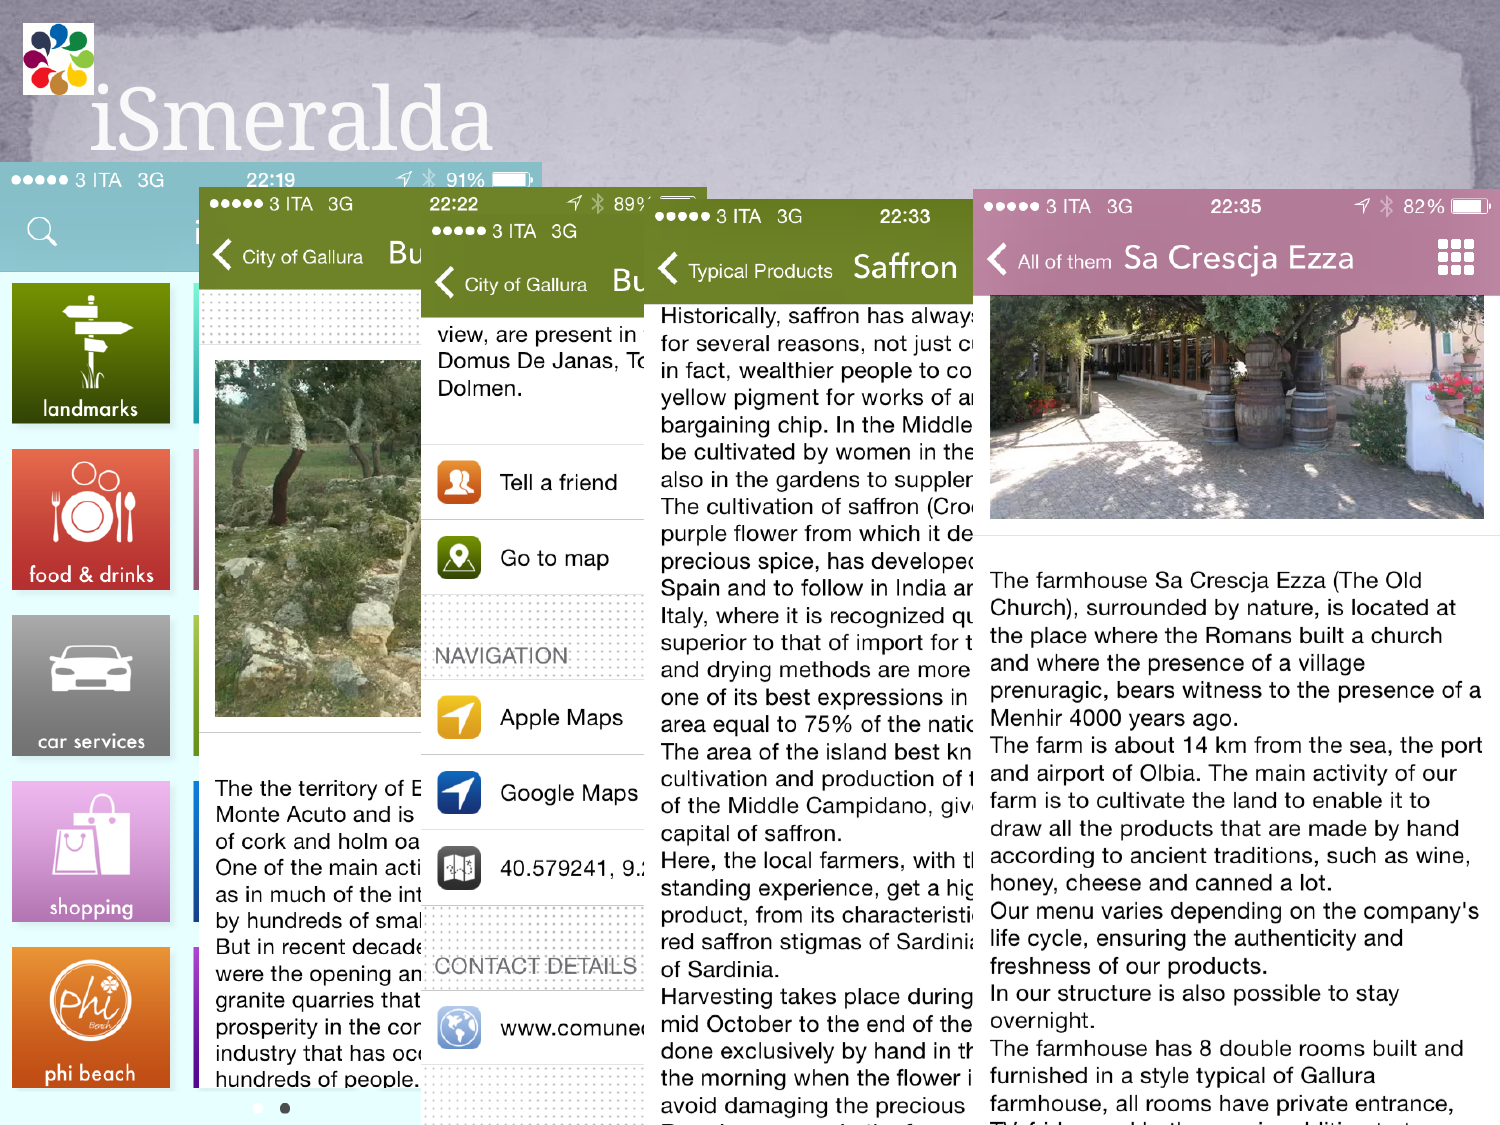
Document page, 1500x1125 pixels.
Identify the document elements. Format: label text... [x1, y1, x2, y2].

picture [23, 23, 94, 95]
picture [0, 162, 1500, 1125]
title iSmeralda [74, 24, 1425, 176]
